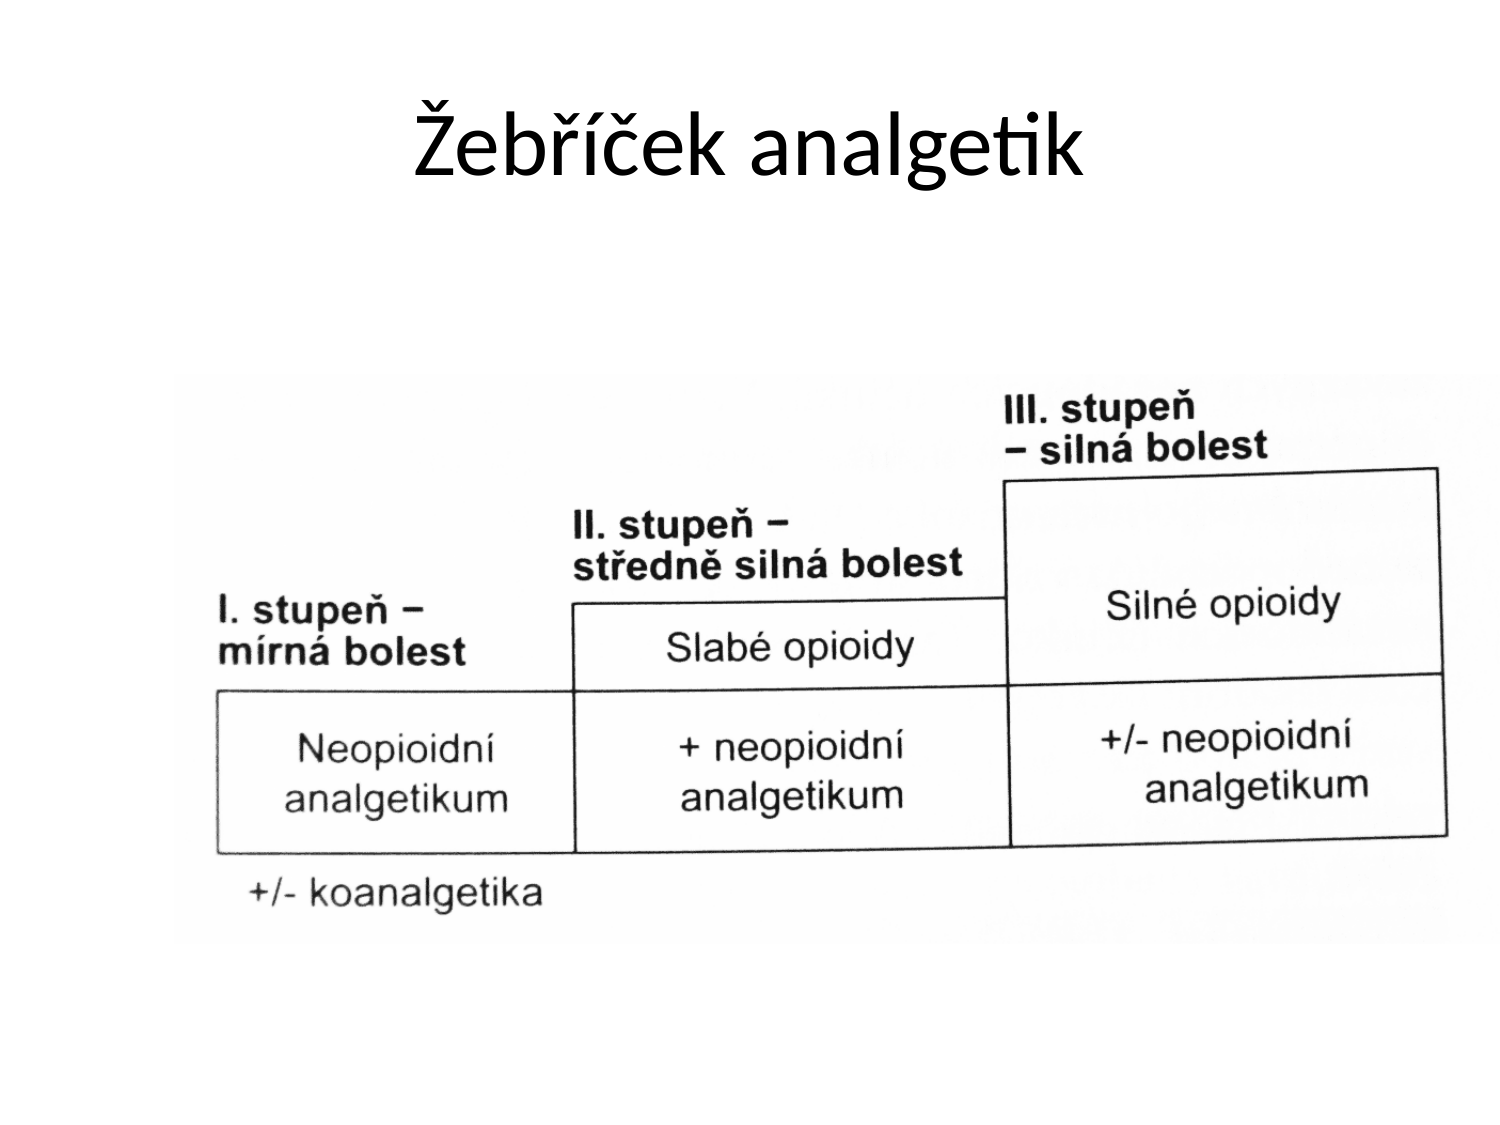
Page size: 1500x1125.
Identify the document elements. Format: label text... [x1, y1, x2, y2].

title Žebříček analgetik [75, 45, 1425, 233]
picture [174, 374, 1500, 944]
